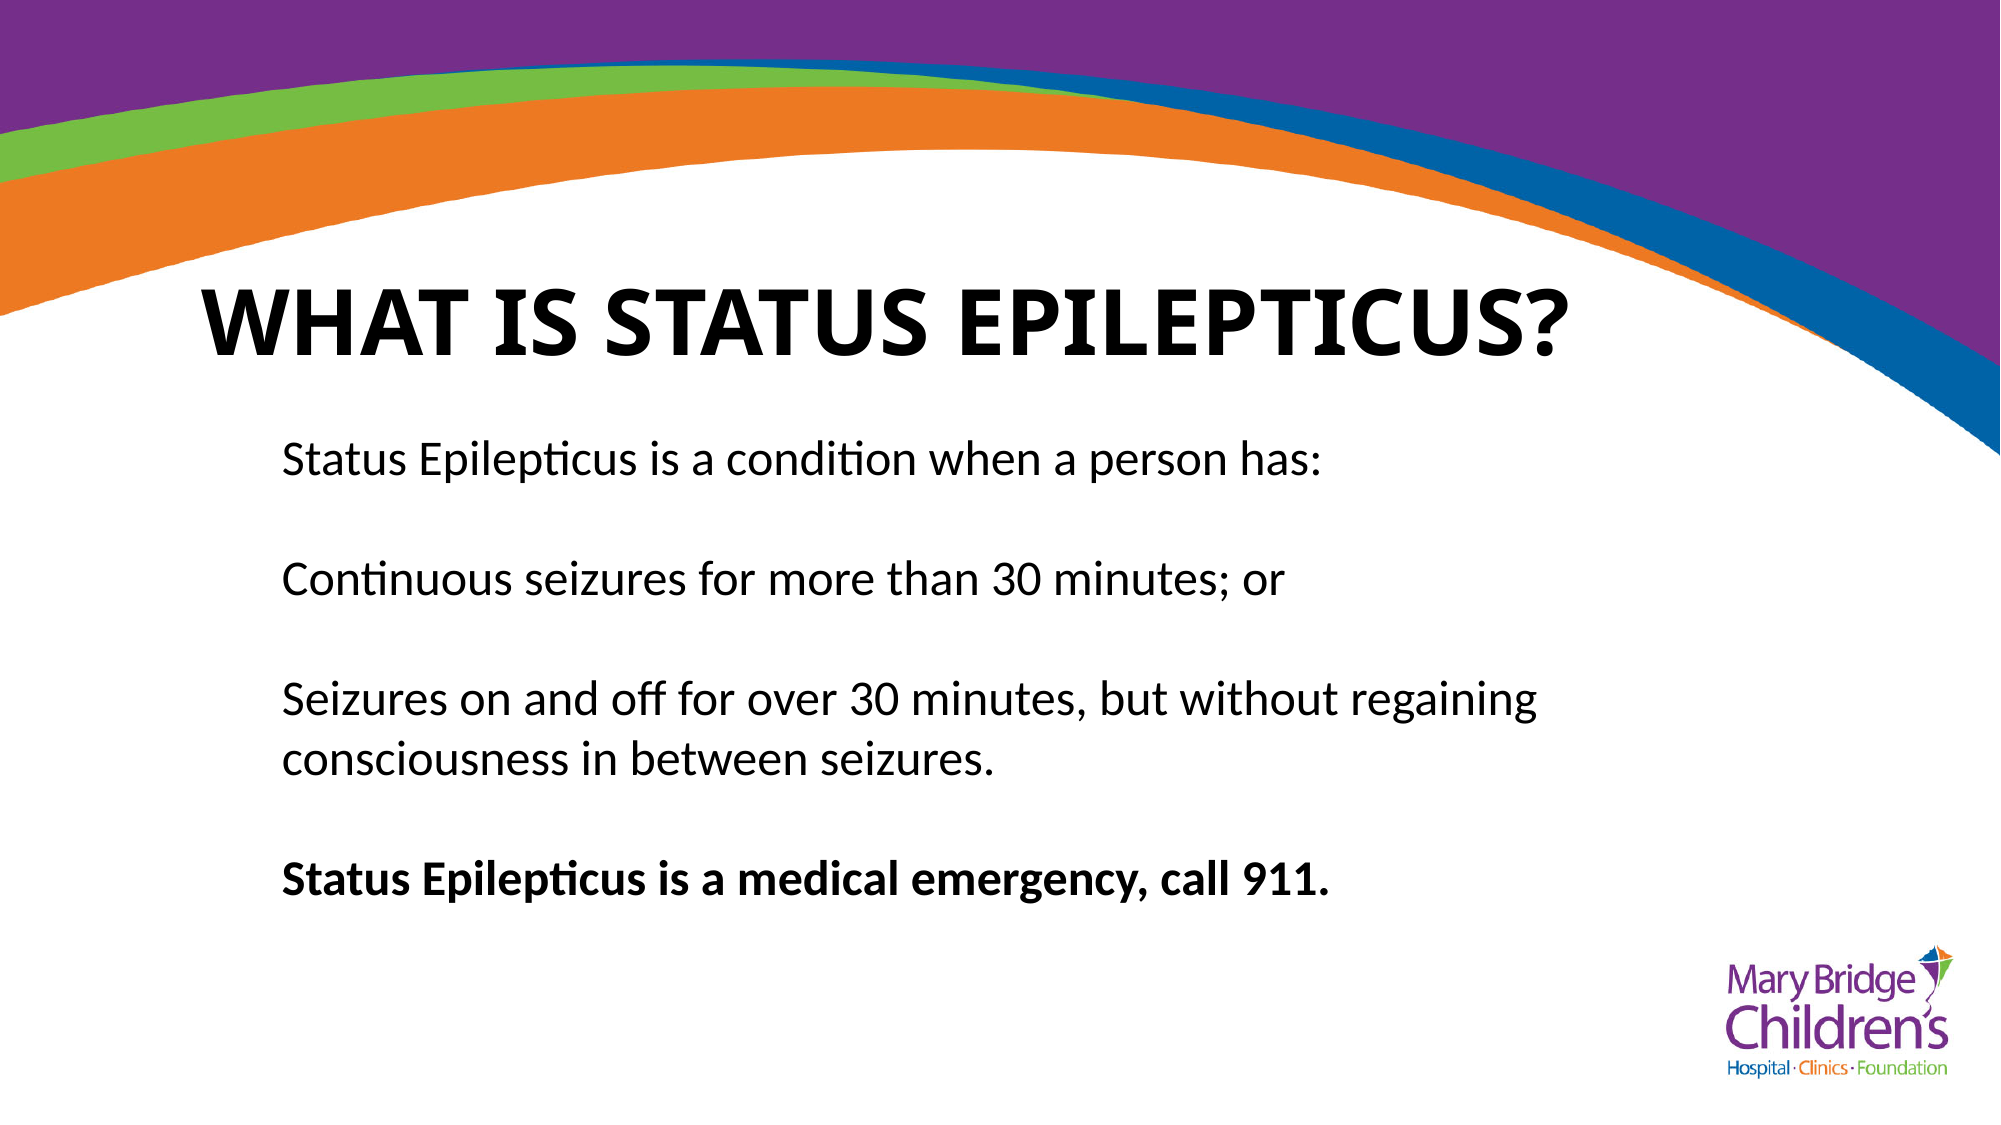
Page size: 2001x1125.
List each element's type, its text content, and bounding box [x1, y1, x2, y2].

title WHAT IS STATUS EPILEPTICUS? [186, 272, 1683, 490]
text_box Status Epilepticus is a condition when a person has: Continuous seizures for more than 30 minutes; or Seizures on and off for over 30 minutes, but without regaining consciousness in between seizures. Status Epilepticus is a medical emergency, call 911. [267, 418, 1765, 959]
picture [0, 0, 2000, 1125]
